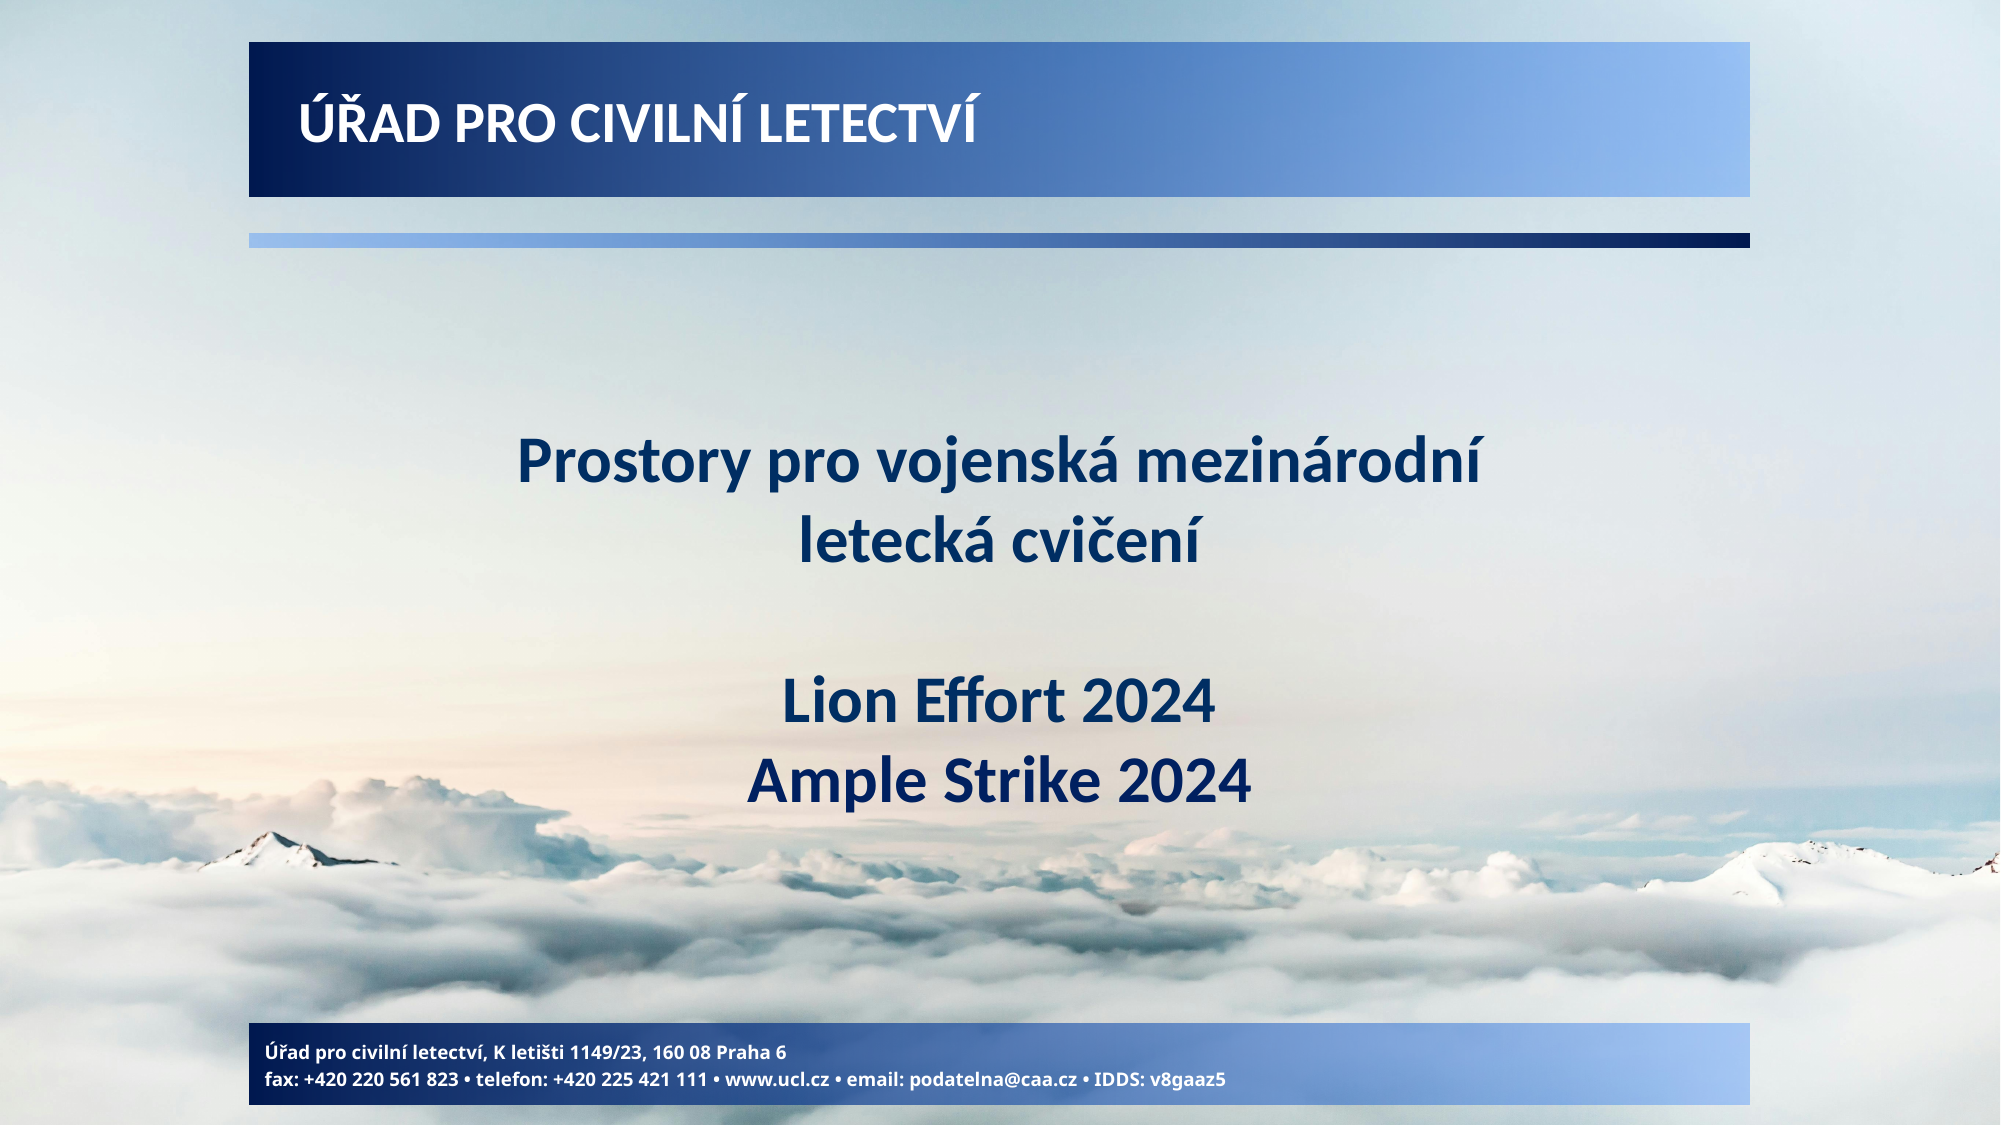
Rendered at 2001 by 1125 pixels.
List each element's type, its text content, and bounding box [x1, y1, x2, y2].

text_box [249, 233, 1750, 248]
text_box [249, 42, 1750, 197]
text_box Úřad pro civilní letectví [284, 76, 1489, 162]
text_box Úřad pro civilní letectví, K letišti 1149/23, 160 08 Praha 6 fax: +420 220 561 823 • telefon: +420 225 421 111 • www.ucl.cz • email: podatelna@caa.cz • IDDS: v8gaaz5 [249, 1023, 1750, 1105]
picture [0, 0, 2001, 1125]
text_box Prostory pro vojenská mezinárodní letecká cvičení Lion Effort 2024 Ample Strike 2024 [332, 408, 1668, 824]
